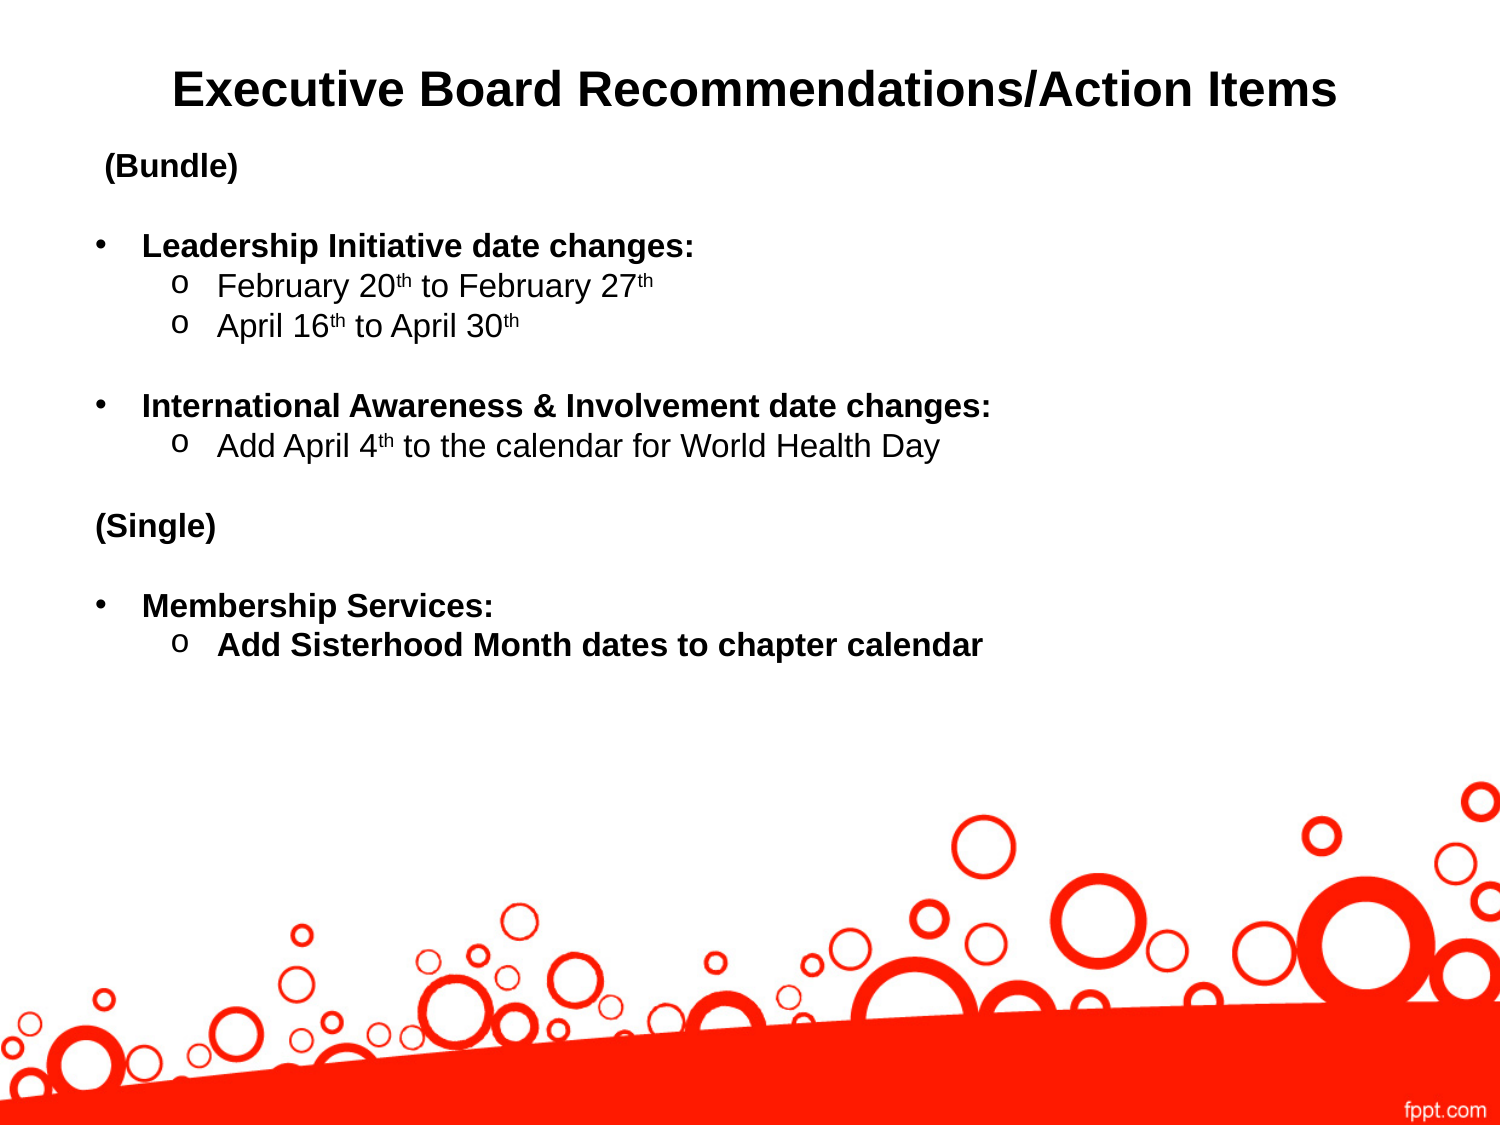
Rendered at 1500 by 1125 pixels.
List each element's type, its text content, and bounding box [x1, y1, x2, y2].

picture [1417, 0, 1500, 1125]
text_box (Bundle) Leadership Initiative date changes: February 20th to February 27th April 16th to April 30th International Awareness & Involvement date changes: Add April 4th to the calendar for World Health Day (Single) Membership Services: Add Sisterhood Month dates to chapter calendar [80, 137, 1417, 1125]
picture [0, 0, 80, 1125]
title Executive Board Recommendations/Action Items [80, 0, 1431, 174]
